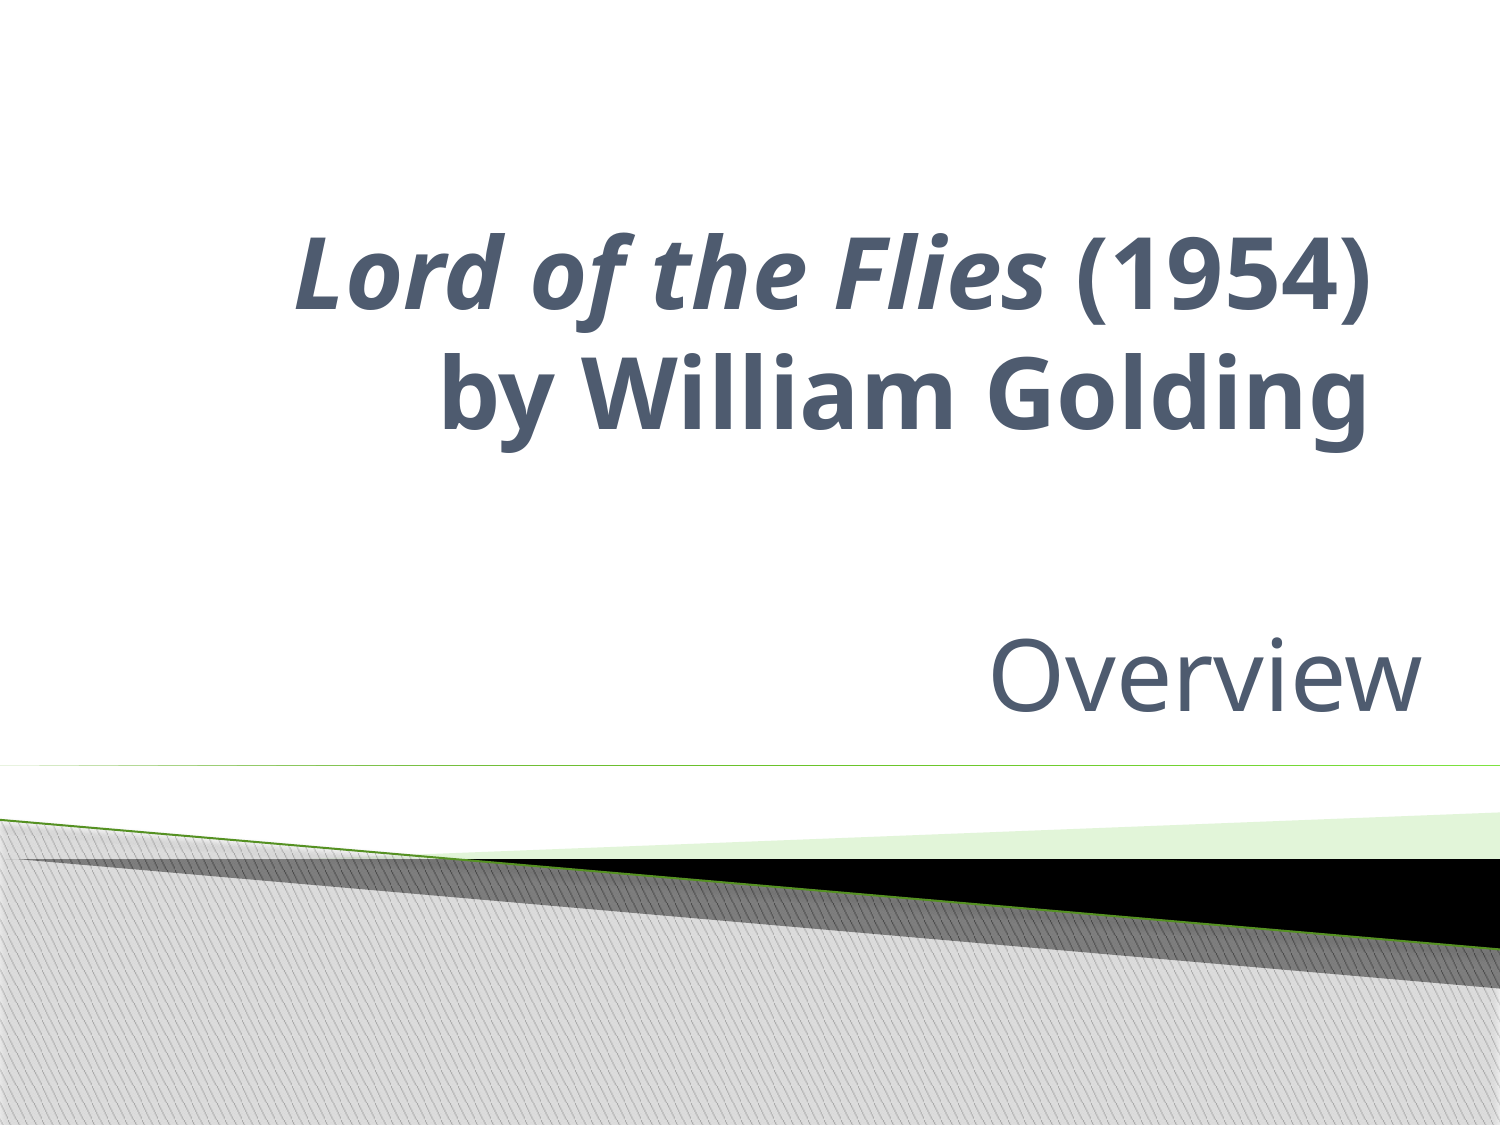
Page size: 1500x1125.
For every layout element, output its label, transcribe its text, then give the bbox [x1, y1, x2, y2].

picture [5, 859, 1500, 989]
title Lord of the Flies (1954) by William Golding [112, 117, 1388, 457]
subtitle Overview [58, 515, 1442, 790]
